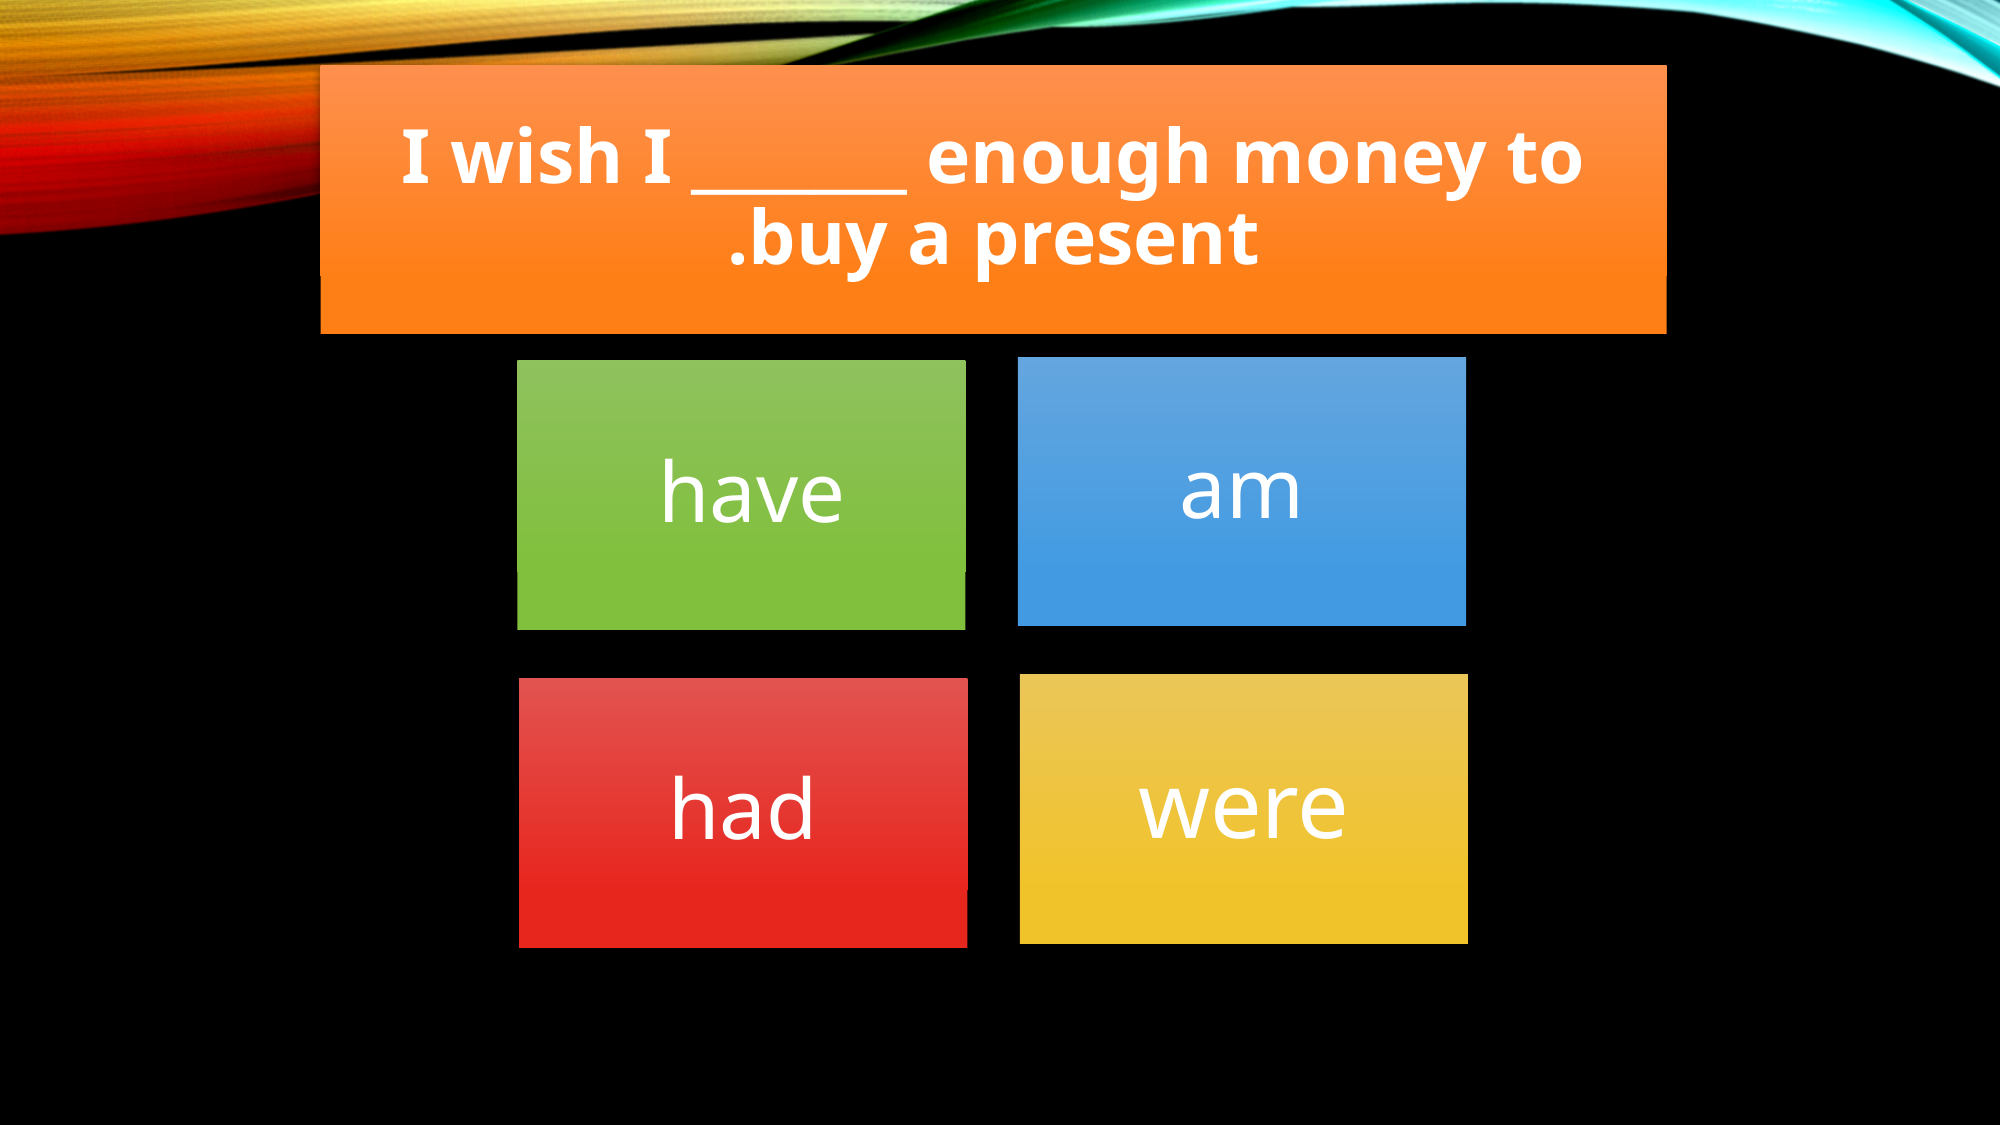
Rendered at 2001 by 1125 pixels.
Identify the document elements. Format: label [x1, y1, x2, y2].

picture [0, 0, 2000, 237]
text_box [320, 24, 1667, 1008]
